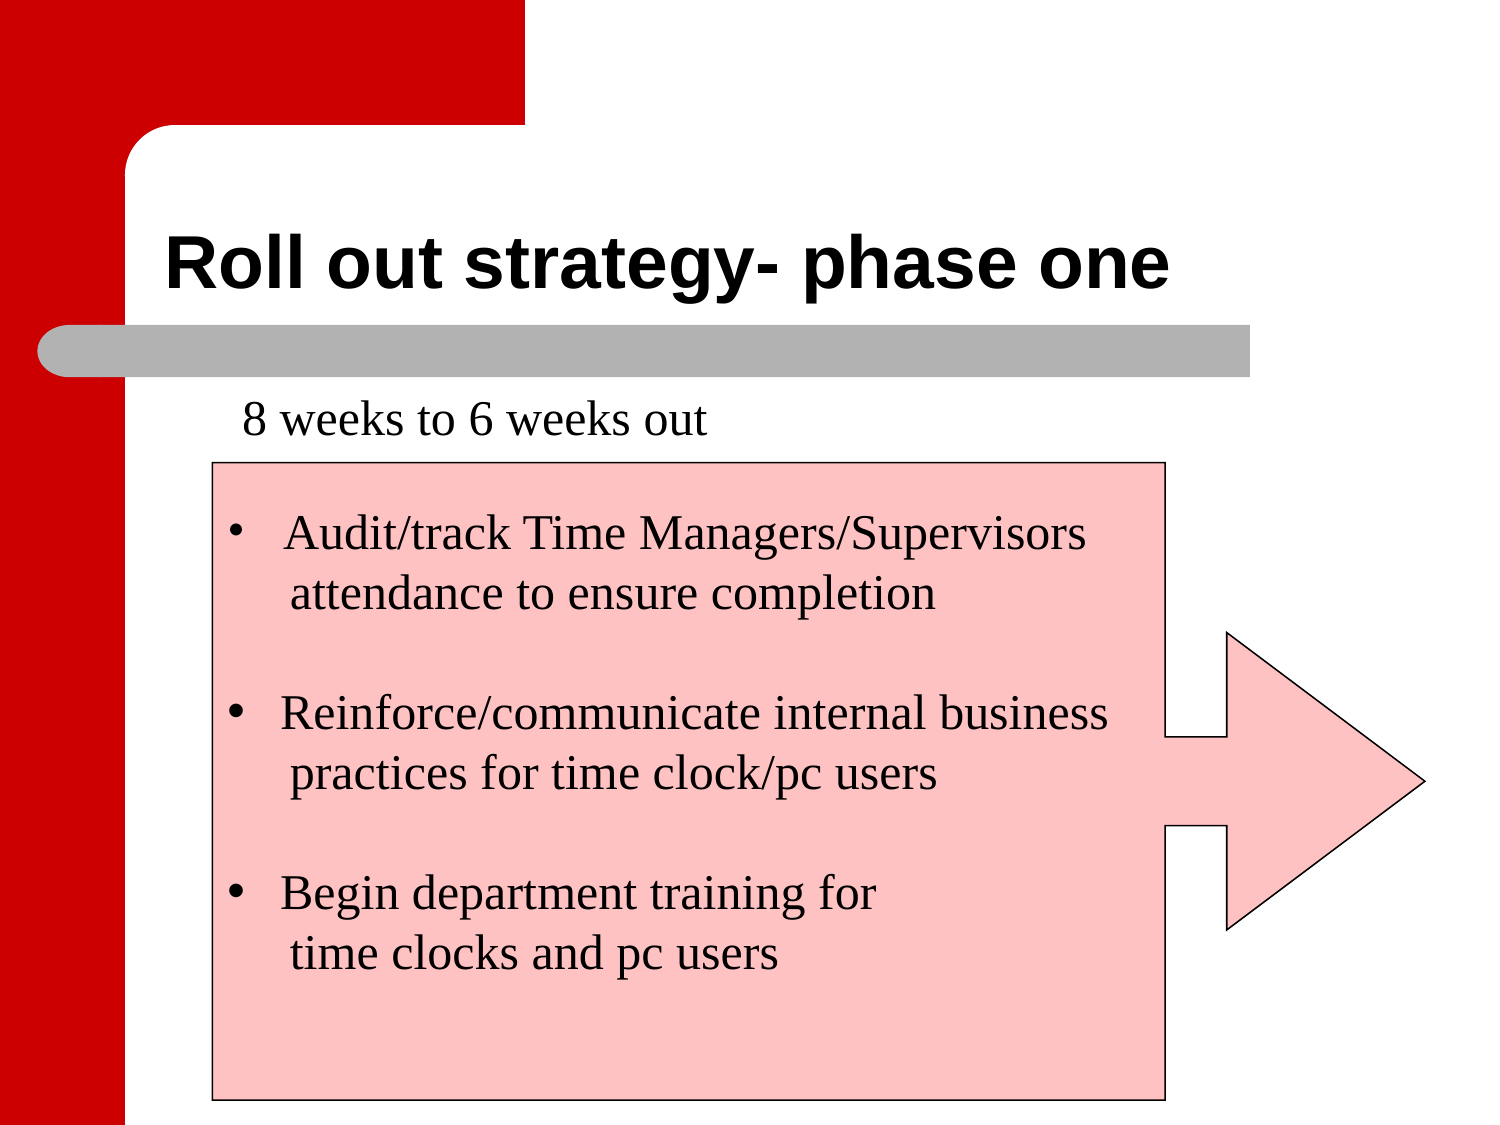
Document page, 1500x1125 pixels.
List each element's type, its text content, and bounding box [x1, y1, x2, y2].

text_box Audit/track Time Managers/Supervisors attendance to ensure completion Reinforce/communicate internal business practices for time clock/pc users Begin department training for time clocks and pc users [212, 462, 1425, 1101]
title Roll out strategy- phase one [149, 124, 1463, 313]
text_box 8 weeks to 6 weeks out [227, 378, 723, 453]
